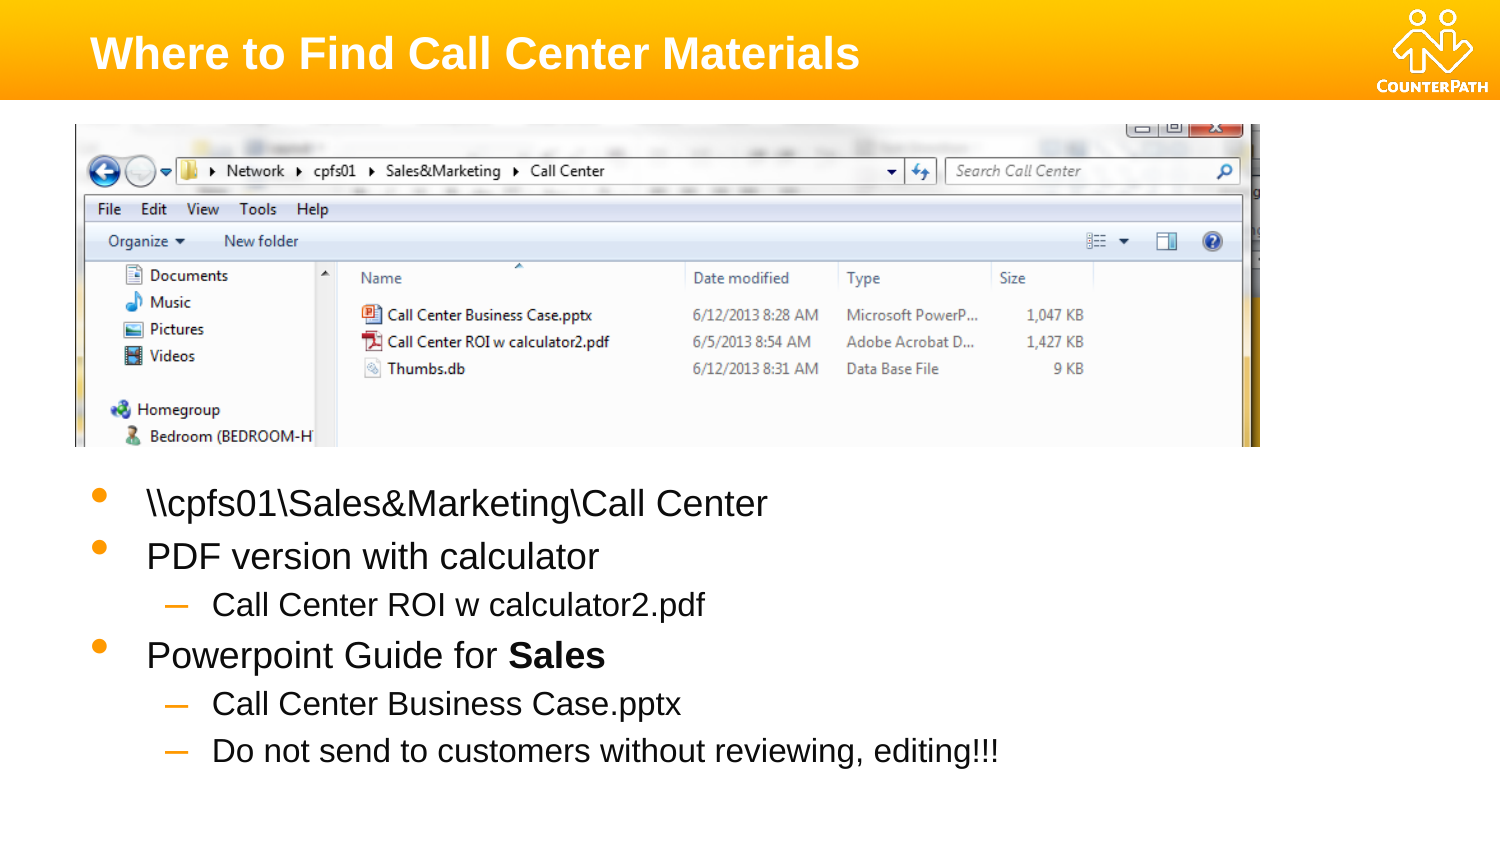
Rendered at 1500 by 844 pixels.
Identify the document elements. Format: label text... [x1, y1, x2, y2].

list \\cpfs01\Sales&Marketing\Call Center PDF version with calculator Call Center ROI w calculator2.pdf Powerpoint Guide for Sales Call Center Business Case.pptx Do not send to customers without reviewing, editing!!! [74, 471, 1426, 788]
picture [74, 123, 1260, 448]
picture [0, 0, 1500, 100]
title Where to Find Call Center Materials [74, 18, 1326, 85]
